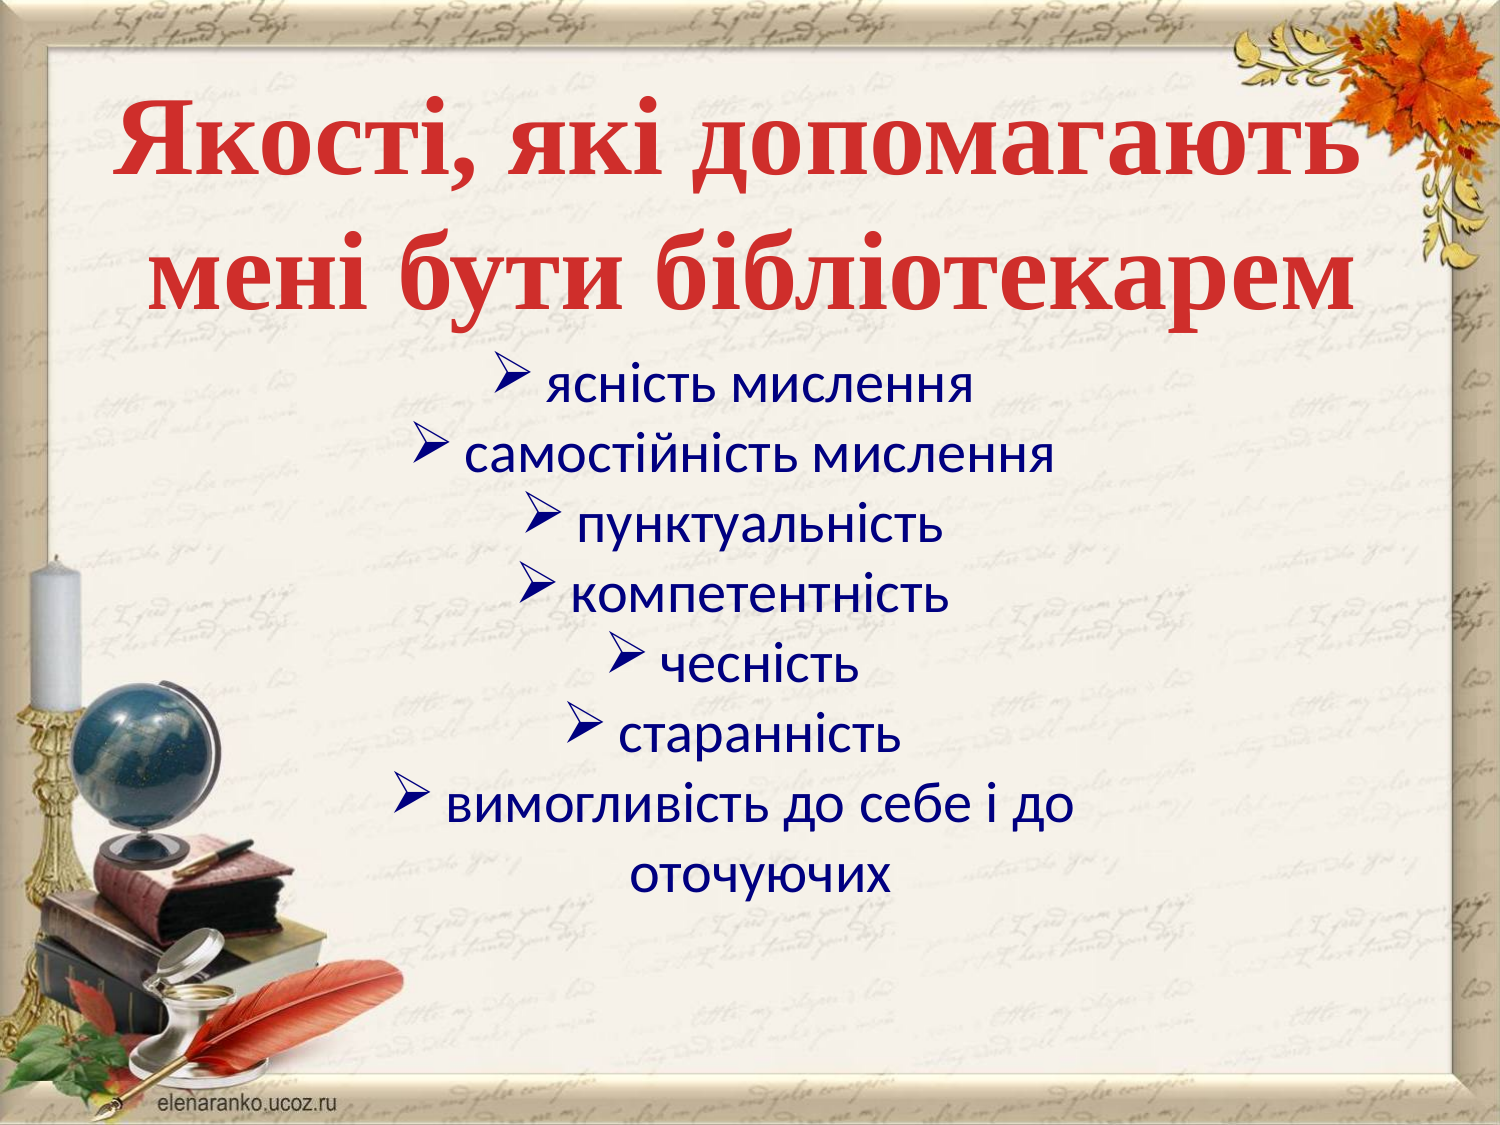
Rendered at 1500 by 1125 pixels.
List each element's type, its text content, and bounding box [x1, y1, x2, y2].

picture [0, 0, 1500, 1125]
text_box [0, 0, 1495, 195]
text_box [66, 243, 1270, 394]
text_box Якості, які допомагають мені бути бібліотекарем [41, 54, 1436, 340]
text_box ясність мислення самостійність мислення пунктуальність компетентність чесність старанність вимогливість до себе і до оточуючих [324, 394, 1140, 912]
